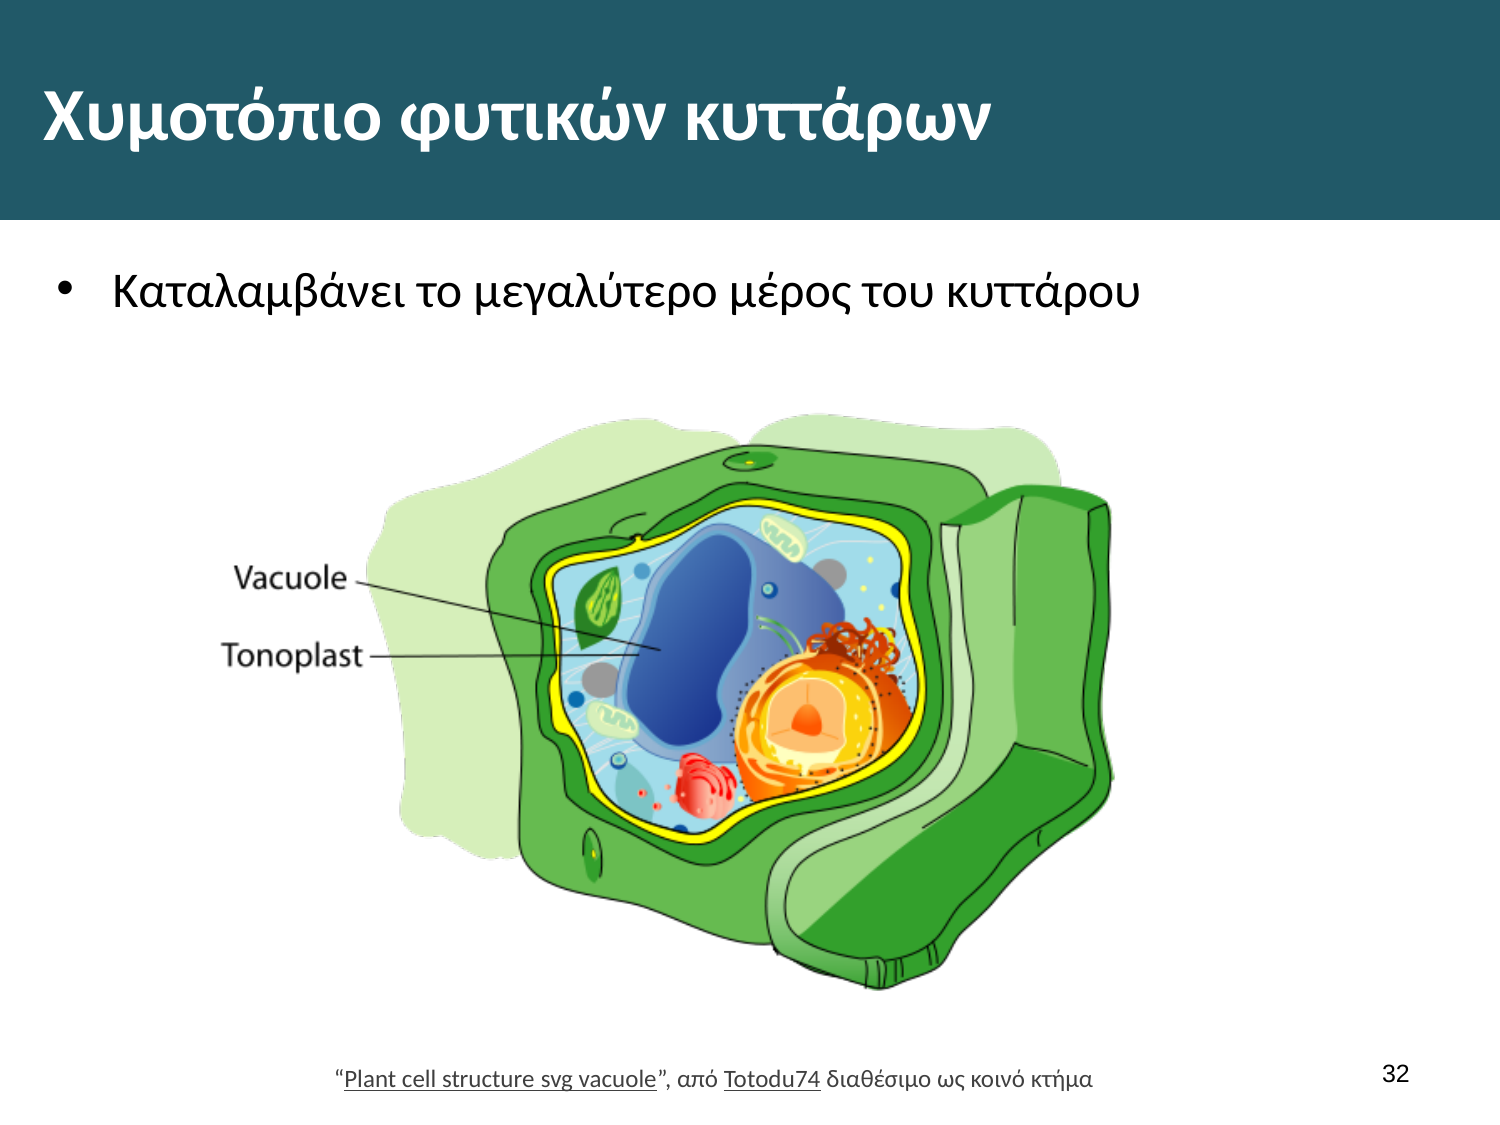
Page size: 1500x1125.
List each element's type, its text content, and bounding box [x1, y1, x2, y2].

picture [170, 278, 1257, 1074]
list Καταλαμβάνει το μεγαλύτερο μέρος του κυττάρου [41, 243, 1459, 1083]
slide_number 31 [1074, 1042, 1425, 1103]
title Χυμοτόπιο φυτικών κυττάρων [0, 0, 1500, 220]
text_box “Plant cell structure svg vacuole”, από Totodu74 διαθέσιμο ως κοινό κτήμα [283, 1082, 1144, 1101]
